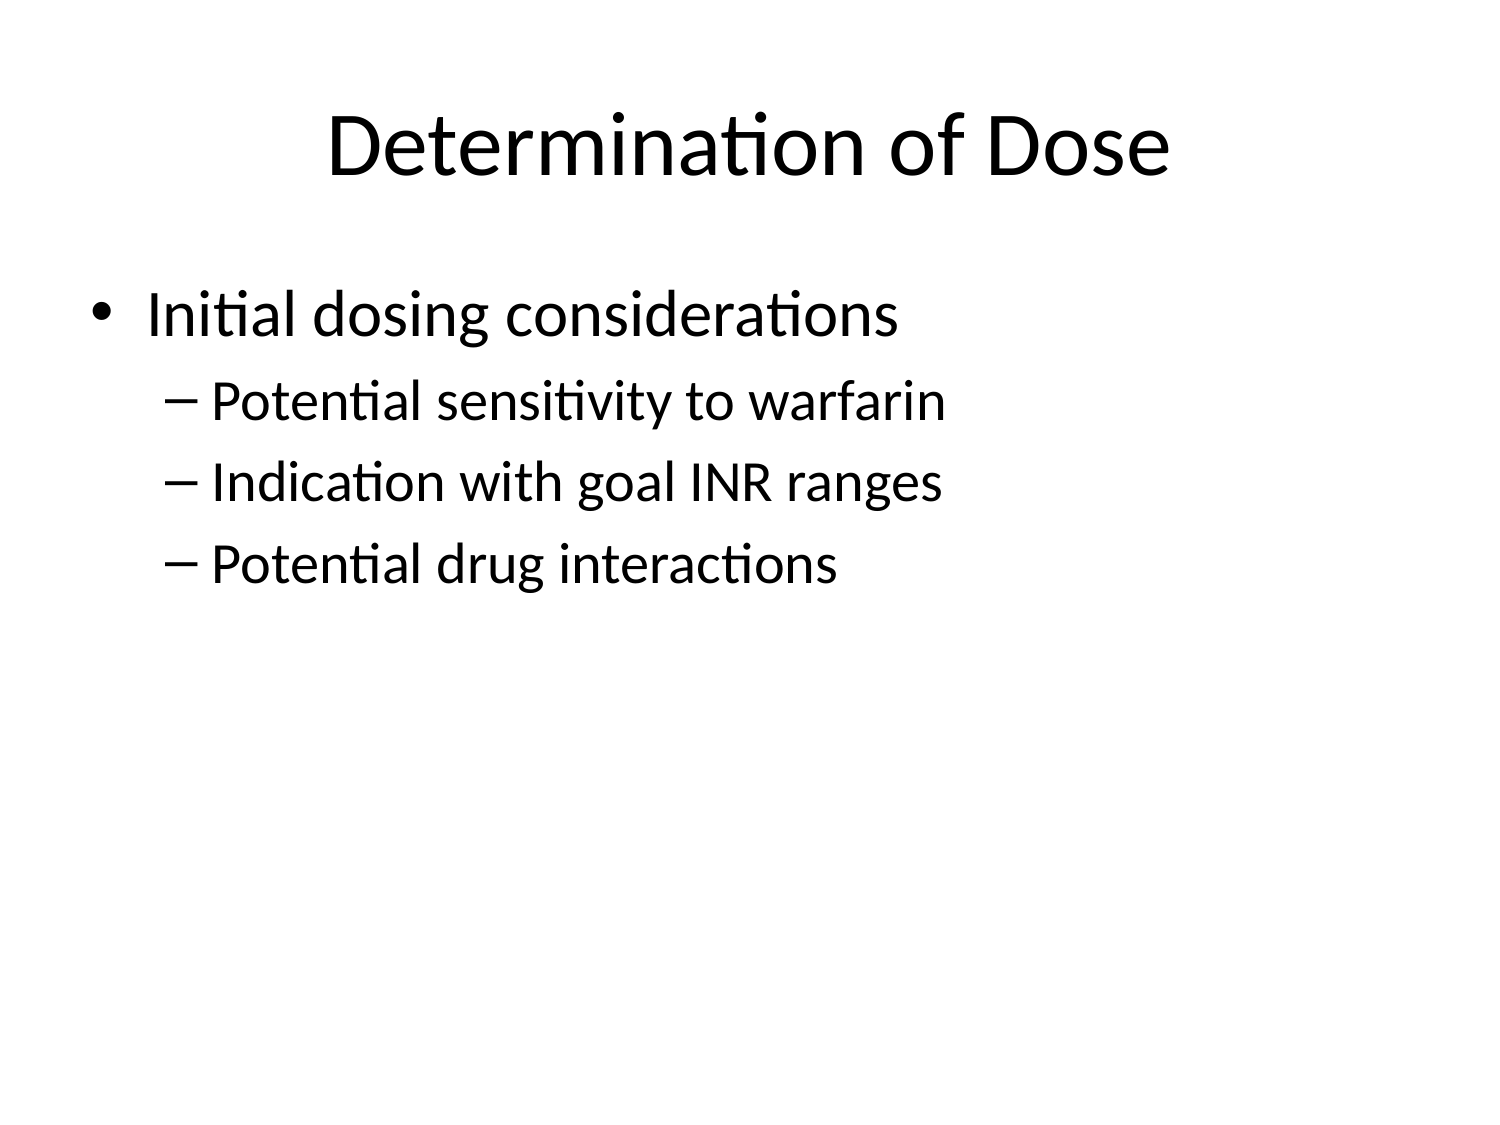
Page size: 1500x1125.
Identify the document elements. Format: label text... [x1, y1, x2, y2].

title Determination of Dose [75, 45, 1425, 233]
list Initial dosing considerations Potential sensitivity to warfarin Indication with goal INR ranges Potential drug interactions [75, 262, 1425, 1005]
